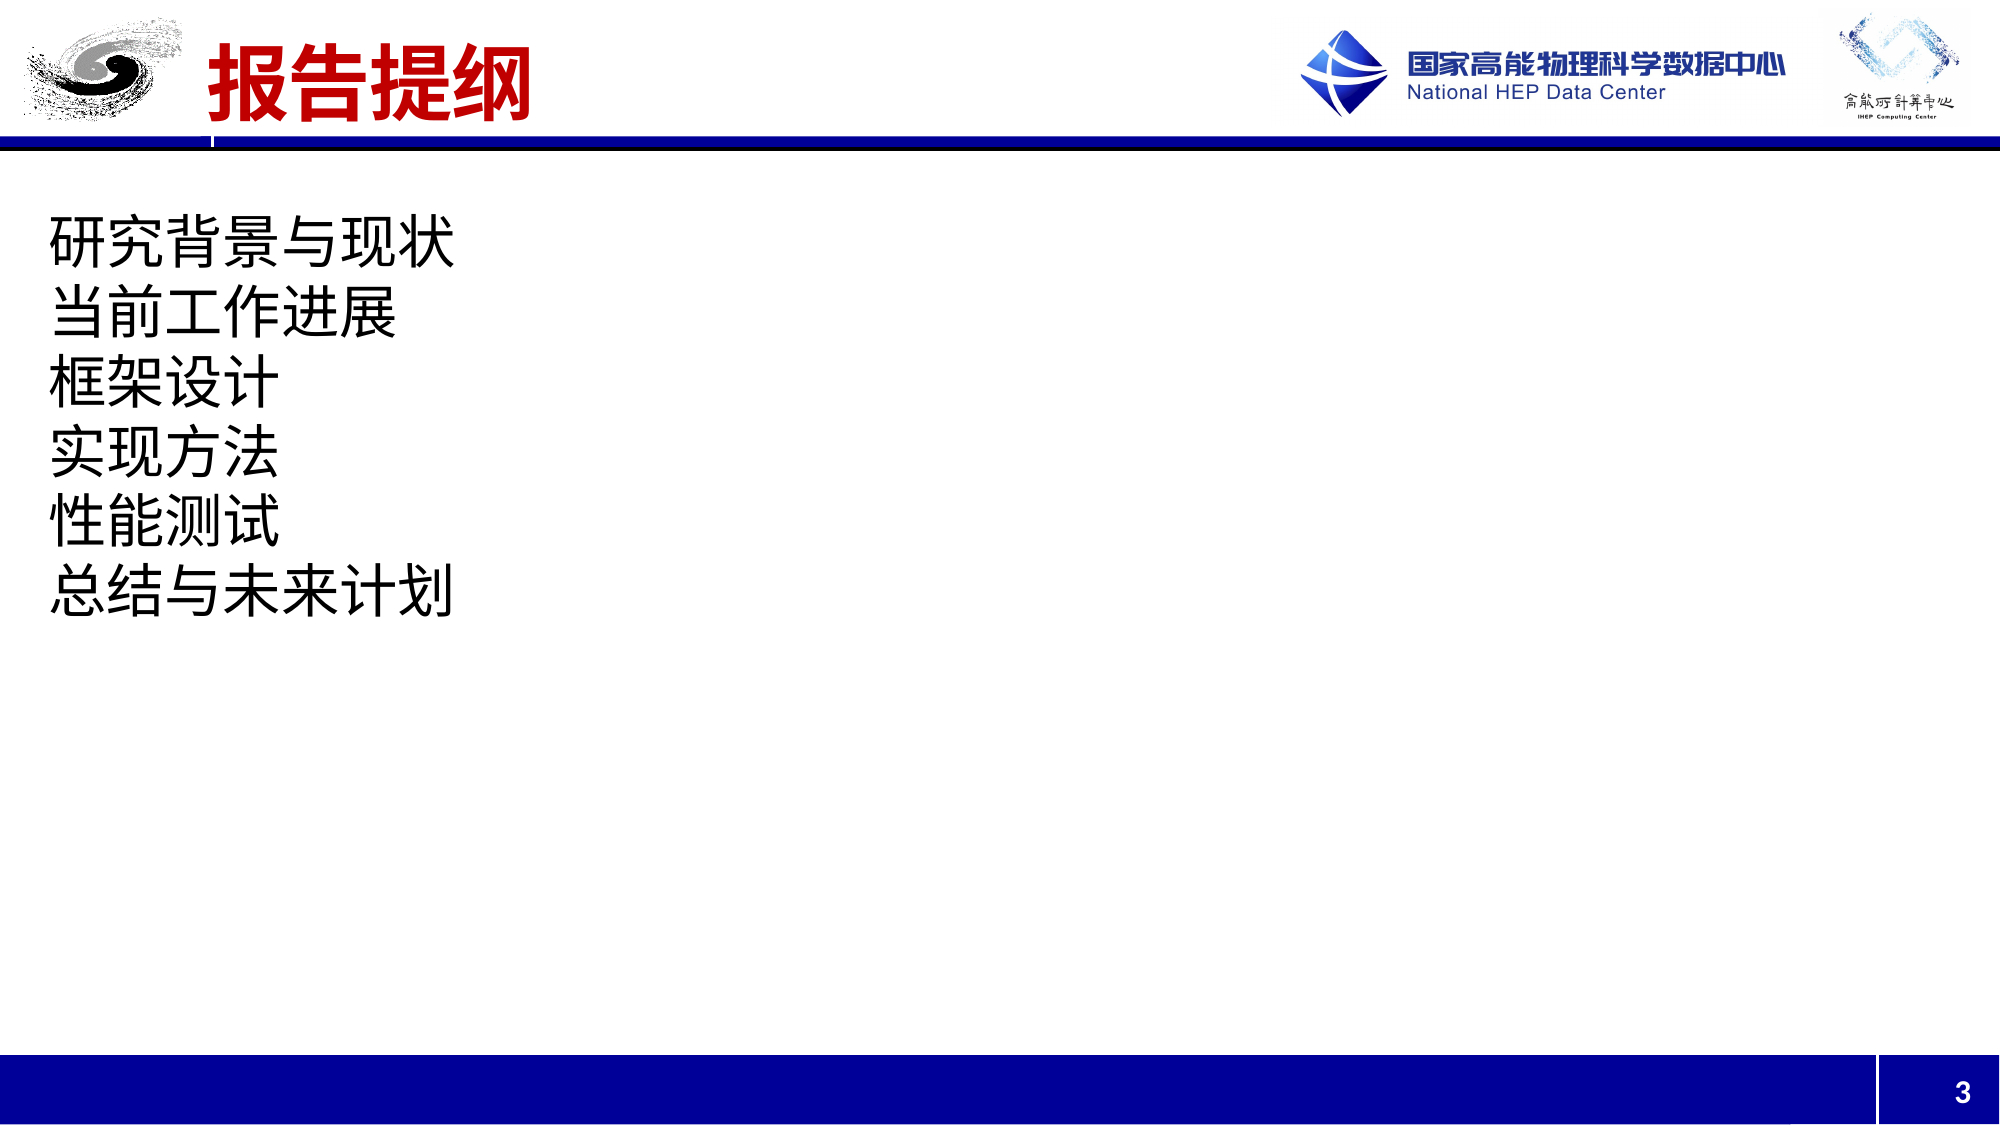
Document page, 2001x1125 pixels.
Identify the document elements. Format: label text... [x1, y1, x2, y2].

title 报告提纲 [161, 0, 1985, 140]
list 研究背景与现状 当前工作进展 框架设计 实现方法 性能测试 总结与未来计划 [33, 197, 1803, 1024]
picture [24, 17, 161, 122]
